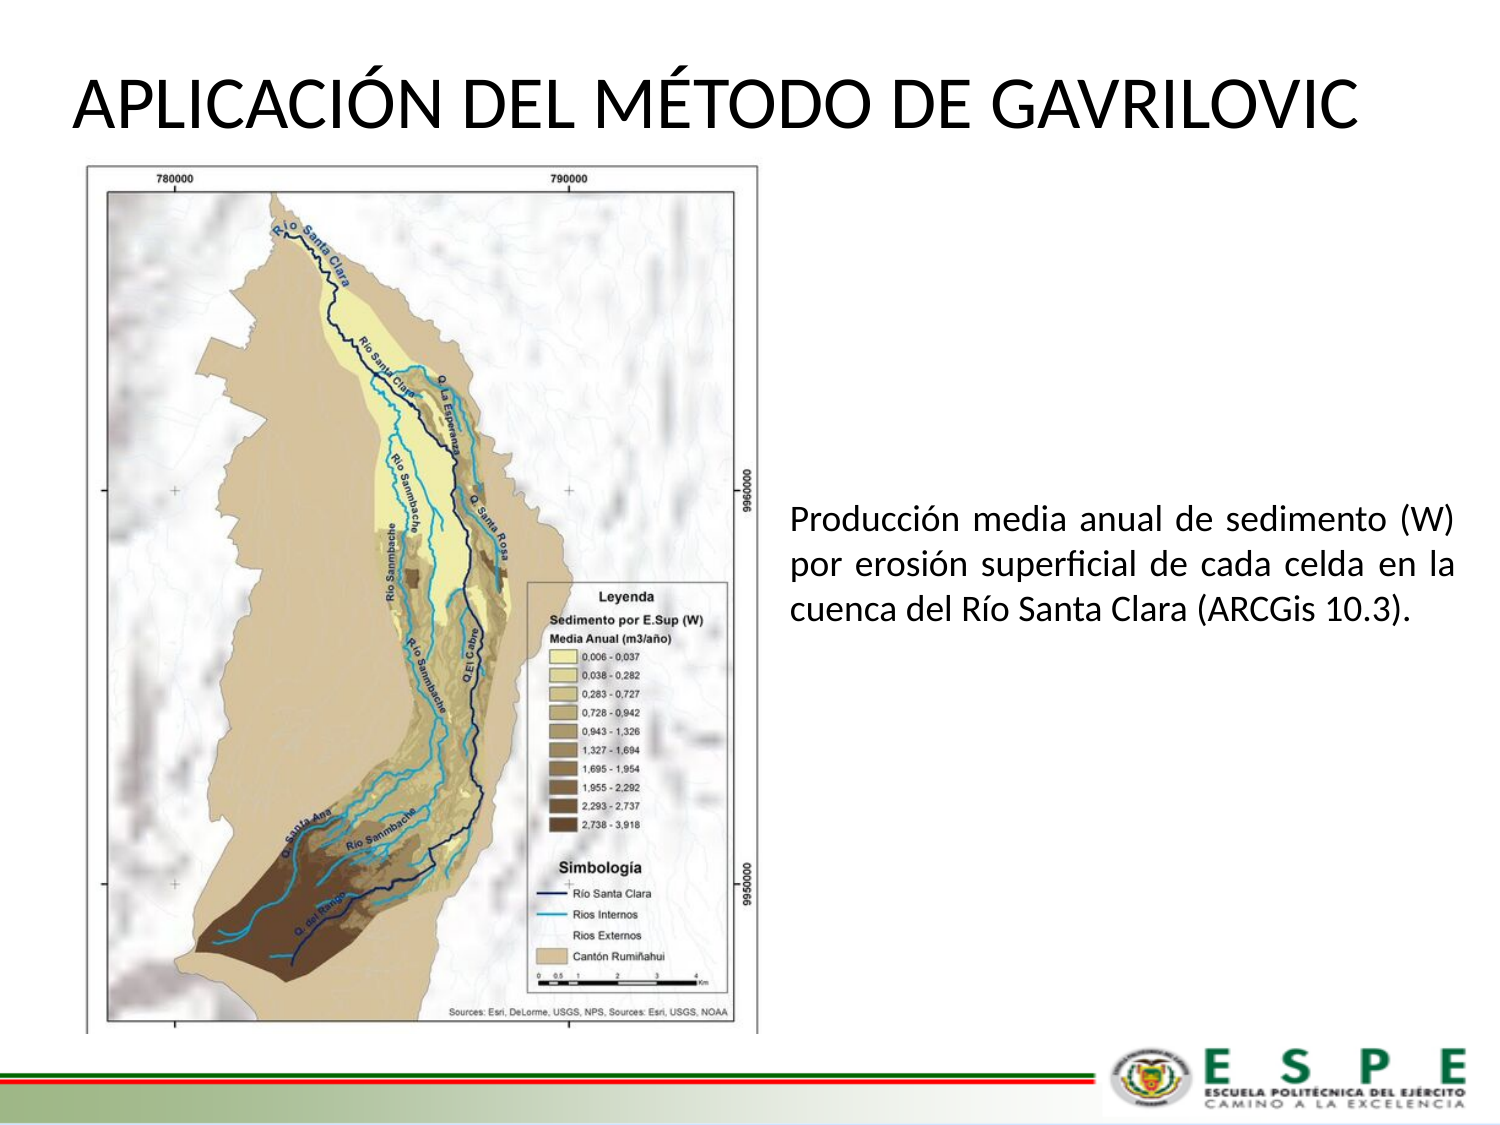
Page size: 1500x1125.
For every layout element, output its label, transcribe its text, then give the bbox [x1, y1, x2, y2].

picture [0, 98, 1500, 1125]
text_box APLICACIÓN DEL MÉTODO DE GAVRILOVIC [57, 45, 1412, 151]
text_box Producción media anual de sedimento (W) por erosión superficial de cada celda en la cuenca del Río Santa Clara (ARCGis 10.3). [775, 486, 1471, 637]
